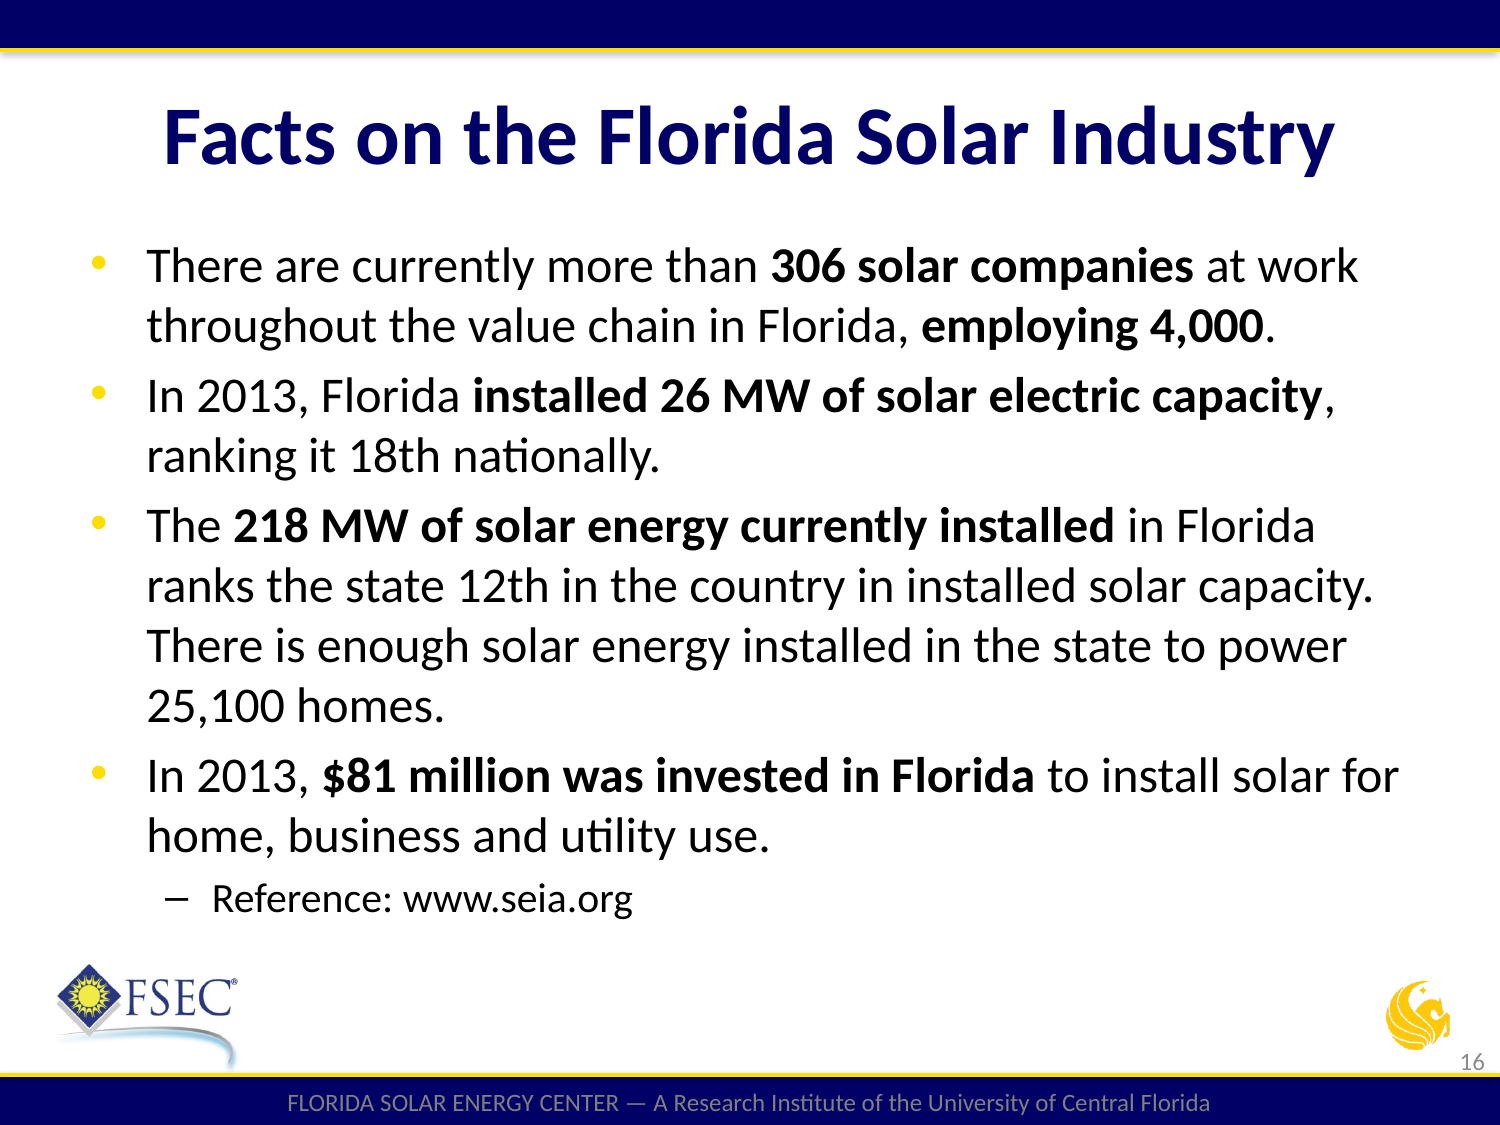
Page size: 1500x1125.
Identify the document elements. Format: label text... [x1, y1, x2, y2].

list There are currently more than 306 solar companies at work throughout the value chain in Florida, employing 4,000. In 2013, Florida installed 26 MW of solar electric capacity, ranking it 18th nationally. The 218 MW of solar energy currently installed in Florida ranks the state 12th in the country in installed solar capacity. There is enough solar energy installed in the state to power 25,100 homes. In 2013, $81 million was invested in Florida to install solar for home, business and utility use. Reference: www.seia.org [75, 224, 1425, 1005]
slide_number 16 [1149, 1030, 1500, 1091]
picture [1386, 981, 1450, 1030]
title Facts on the Florida Solar Industry [75, 50, 1425, 213]
picture [50, 962, 241, 1073]
